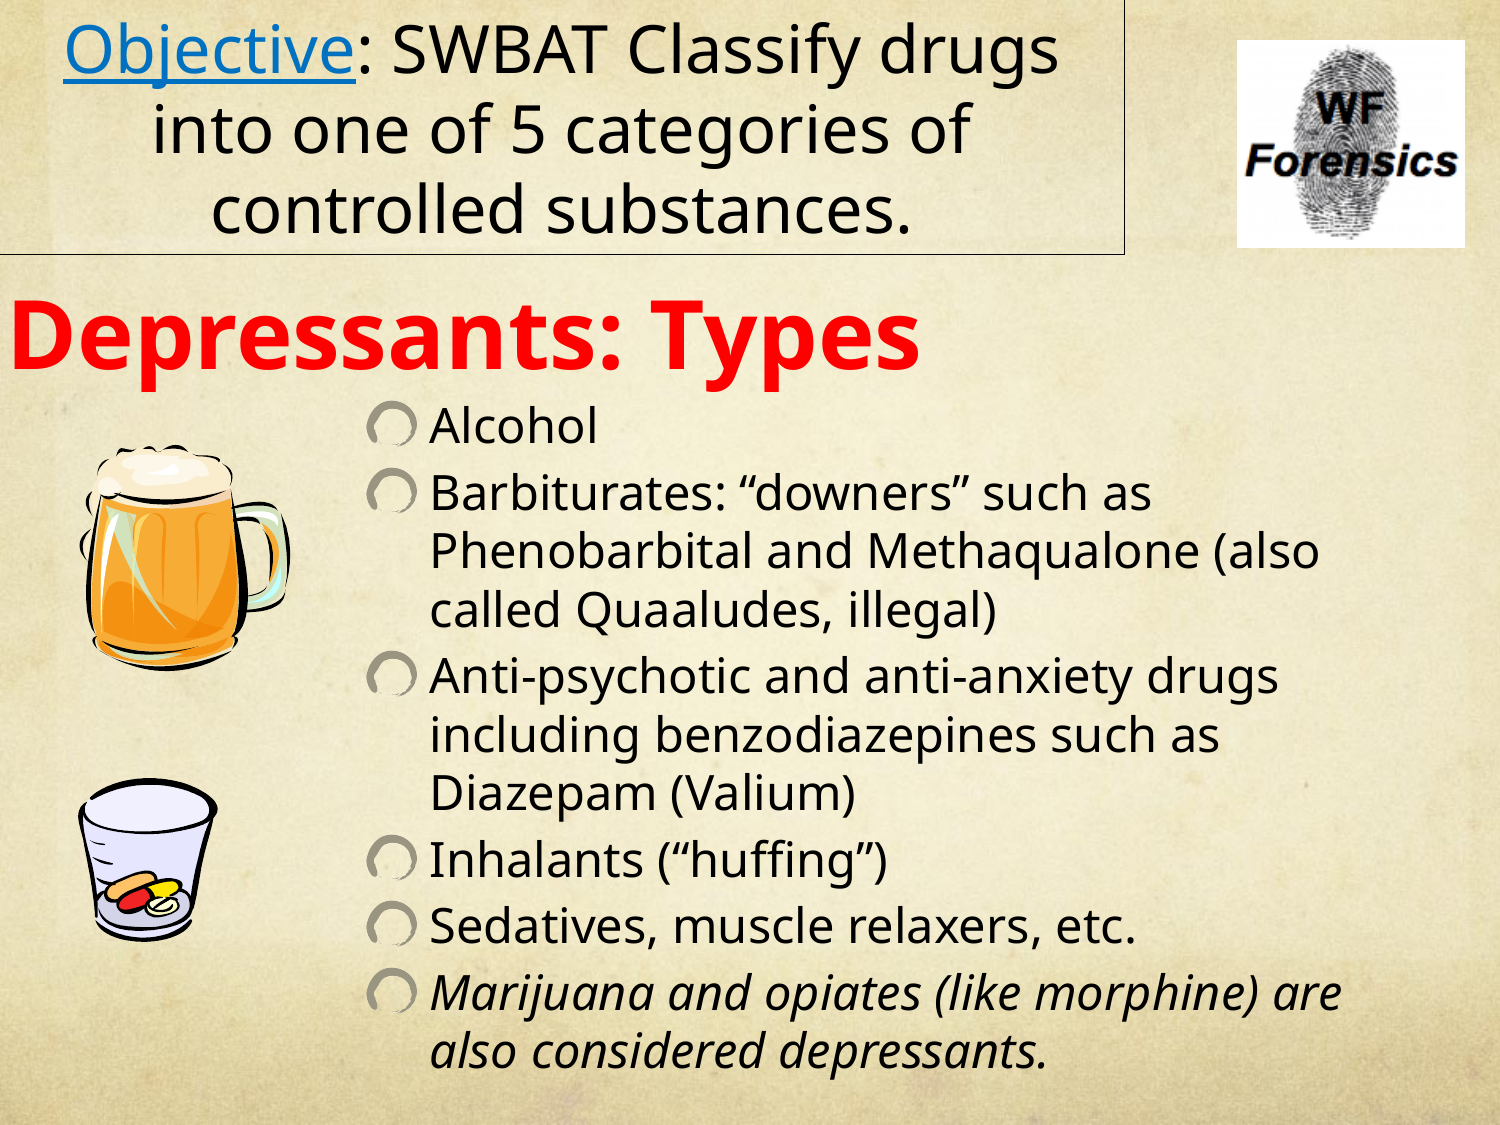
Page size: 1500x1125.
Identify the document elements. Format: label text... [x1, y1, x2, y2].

list Alcohol Barbiturates: “downers” such as Phenobarbital and Methaqualone (also called Quaaludes, illegal) Anti-psychotic and anti-anxiety drugs including benzodiazepines such as Diazepam (Valium) Inhalants (“huffing”) Sedatives, muscle relaxers, etc. Marijuana and opiates (like morphine) are also considered depressants. [288, 387, 1439, 1088]
picture [366, 467, 419, 515]
picture [366, 900, 419, 948]
picture [366, 400, 419, 448]
picture [366, 967, 419, 1015]
picture [0, 0, 1500, 1125]
title Depressants: Types [0, 224, 1217, 438]
picture [366, 650, 419, 698]
text_box Objective: SWBAT Classify drugs into one of 5 categories of controlled substances. [0, 0, 1125, 255]
picture [366, 834, 419, 882]
